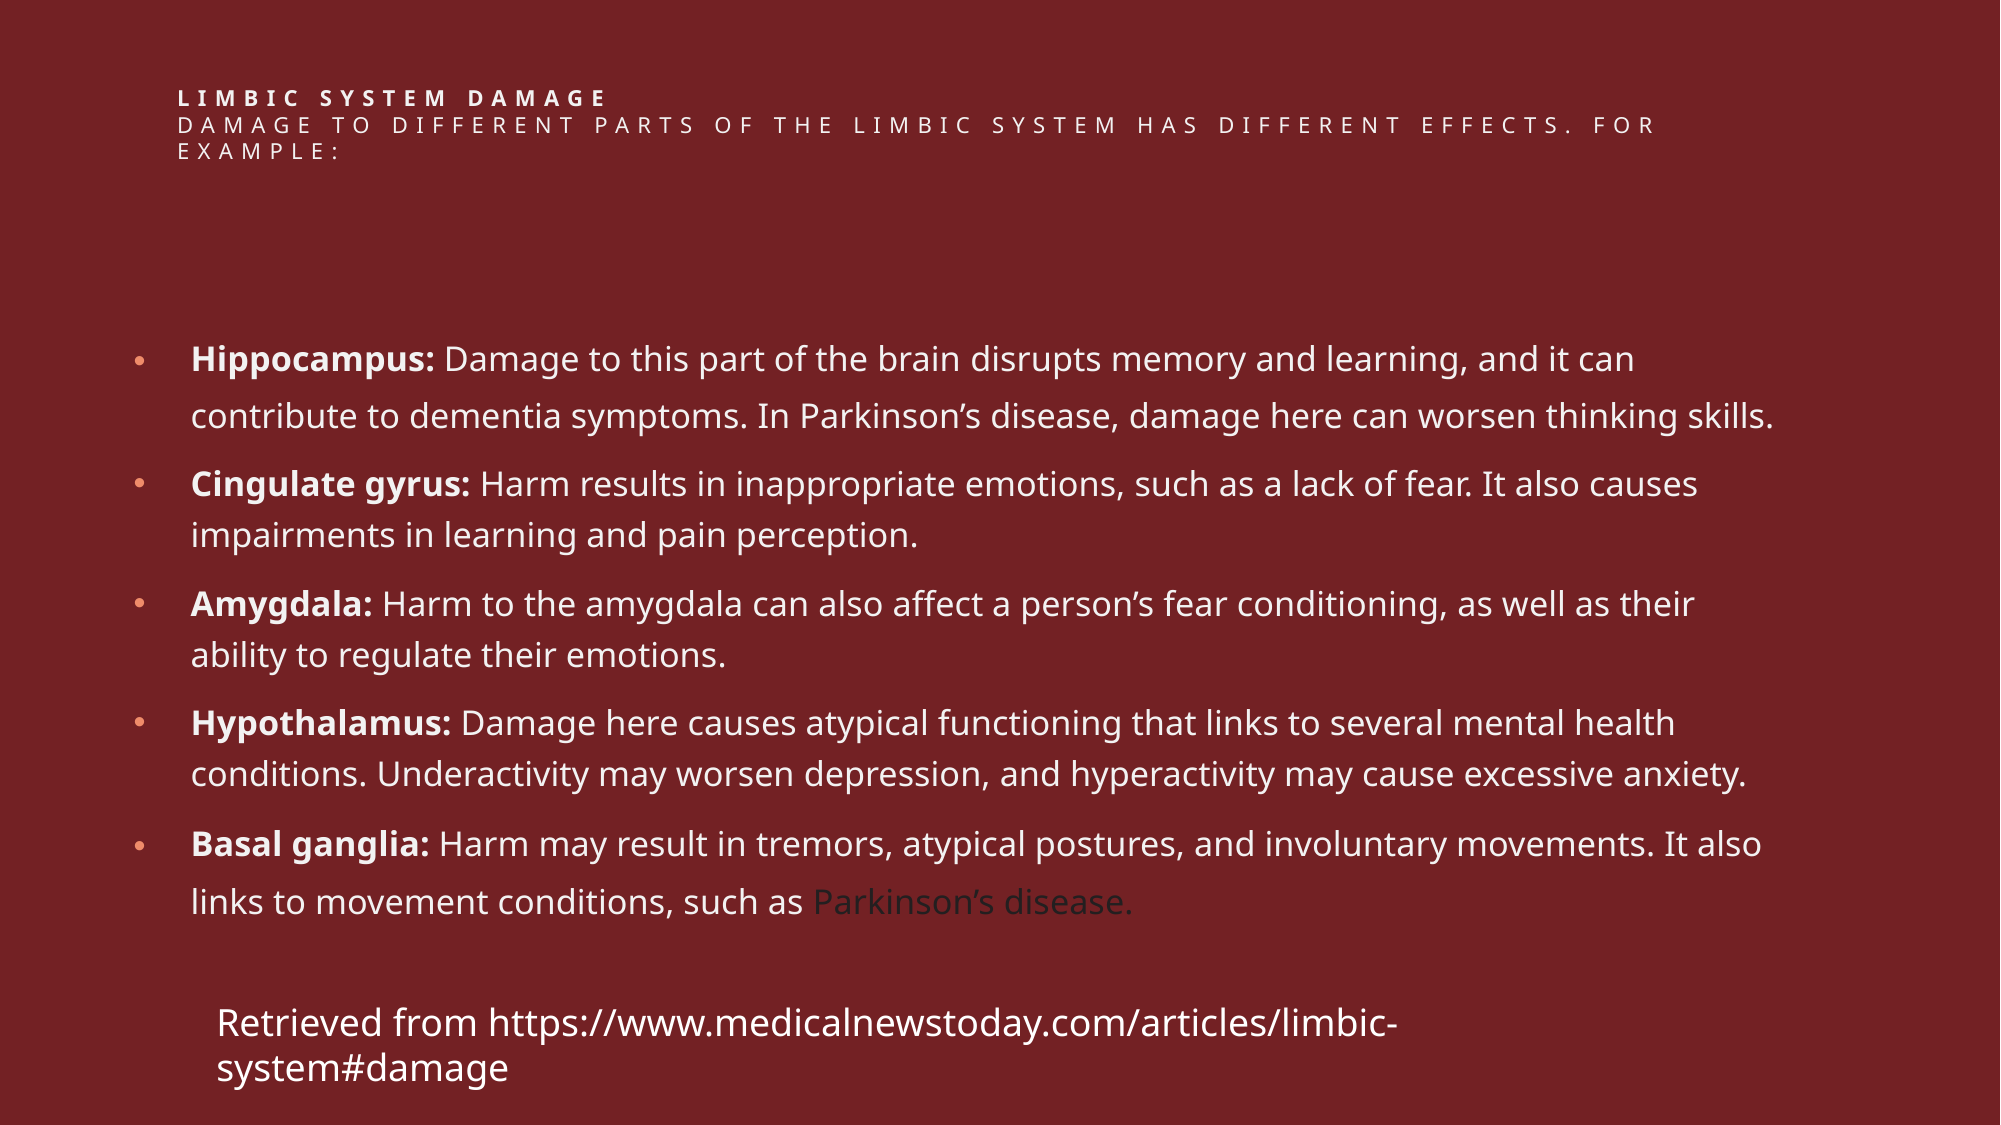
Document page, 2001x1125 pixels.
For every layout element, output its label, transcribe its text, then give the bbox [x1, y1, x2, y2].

title Limbic system damage Damage to different parts of the limbic system has different effects. For example: [177, 84, 1822, 193]
text_box Retrieved from https://www.medicalnewstoday.com/articles/limbic-system#damage [201, 992, 1561, 1097]
list Hippocampus: Damage to this part of the brain disrupts memory and learning, and it can contribute to dementia symptoms. In Parkinson’s disease, damage here can worsen thinking skills. Cingulate gyrus: Harm results in inappropriate emotions, such as a lack of fear. It also causes impairments in learning and pain perception. Amygdala: Harm to the amygdala can also affect a person’s fear conditioning, as well as their ability to regulate their emotions. Hypothalamus: Damage here causes atypical functioning that links to several mental health conditions. Underactivity may worsen depression, and hyperactivity may cause excessive anxiety. Basal ganglia: Harm may result in tremors, atypical postures, and involuntary movements. It also links to movement conditions, such as Parkinson’s disease. [133, 325, 1779, 979]
